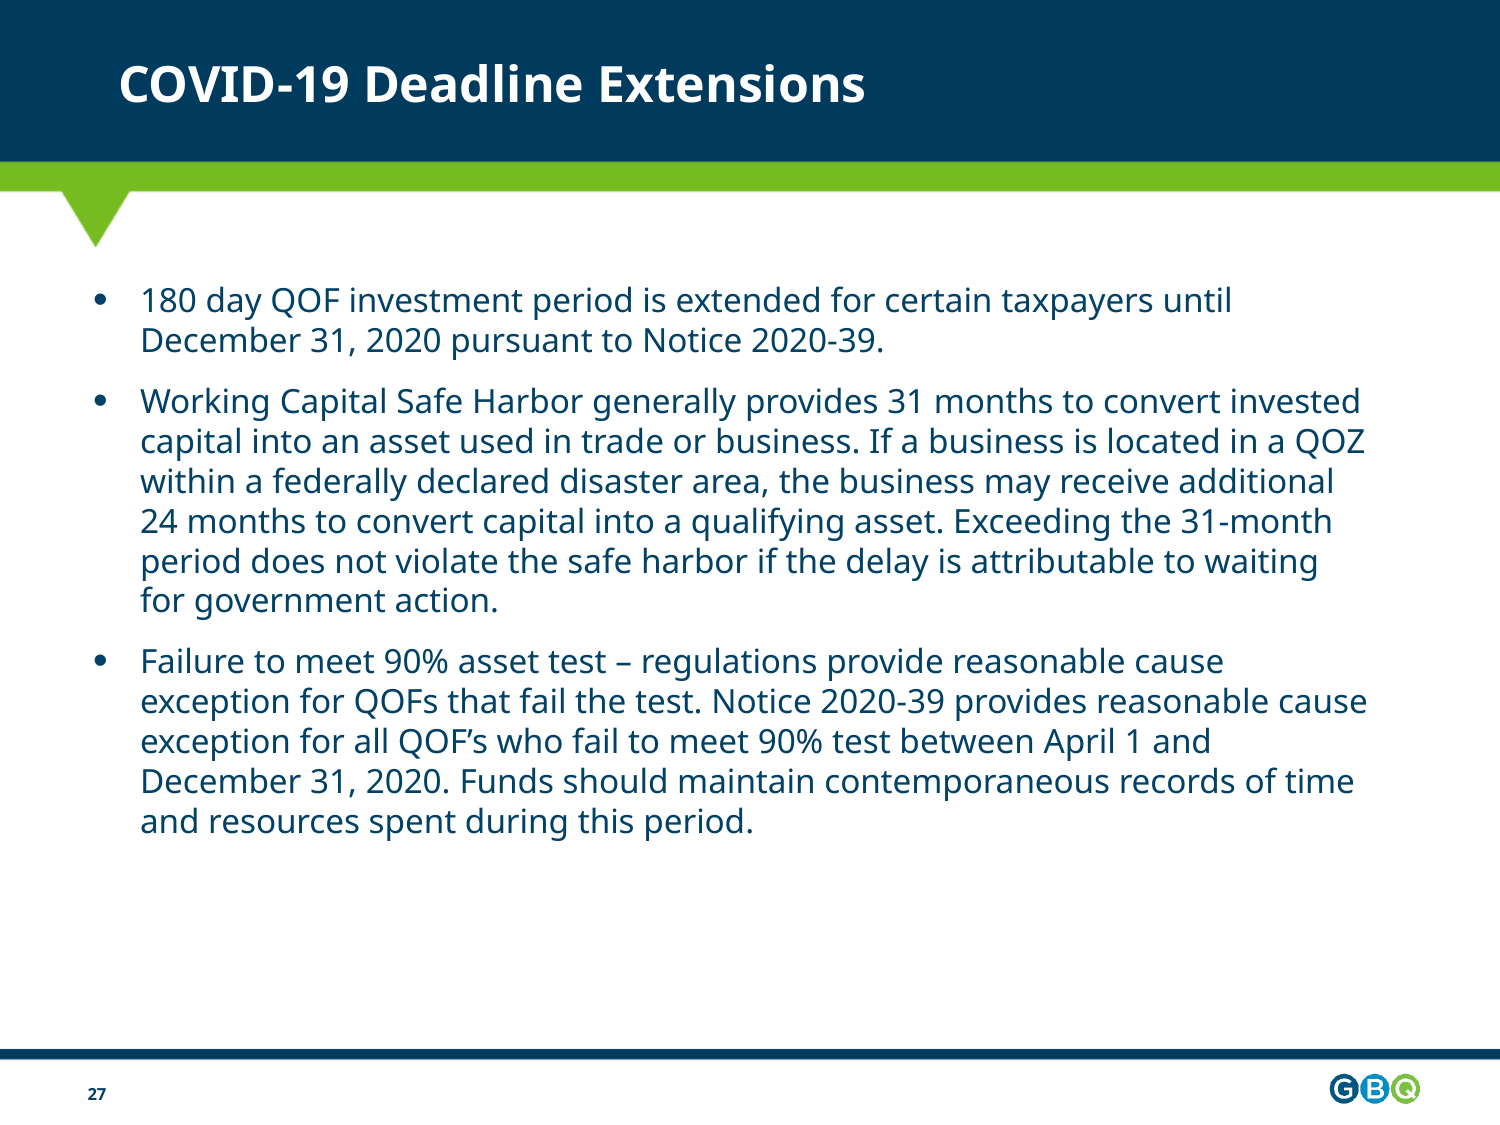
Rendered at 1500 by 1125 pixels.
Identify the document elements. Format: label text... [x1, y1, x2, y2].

picture [0, 0, 1500, 260]
picture [0, 1024, 1500, 1115]
list 180 day QOF investment period is extended for certain taxpayers until December 31, 2020 pursuant to Notice 2020-39. Working Capital Safe Harbor generally provides 31 months to convert invested capital into an asset used in trade or business. If a business is located in a QOZ within a federally declared disaster area, the business may receive additional 24 months to convert capital into a qualifying asset. Exceeding the 31-month period does not violate the safe harbor if the delay is attributable to waiting for government action. Failure to meet 90% asset test – regulations provide reasonable cause exception for QOFs that fail the test. Notice 2020-39 provides reasonable cause exception for all QOF’s who fail to meet 90% test between April 1 and December 31, 2020. Funds should maintain contemporaneous records of time and resources spent during this period. [78, 272, 1389, 1009]
title COVID-19 Deadline Extensions [103, 9, 1471, 164]
text_box 27 [55, 1076, 139, 1112]
